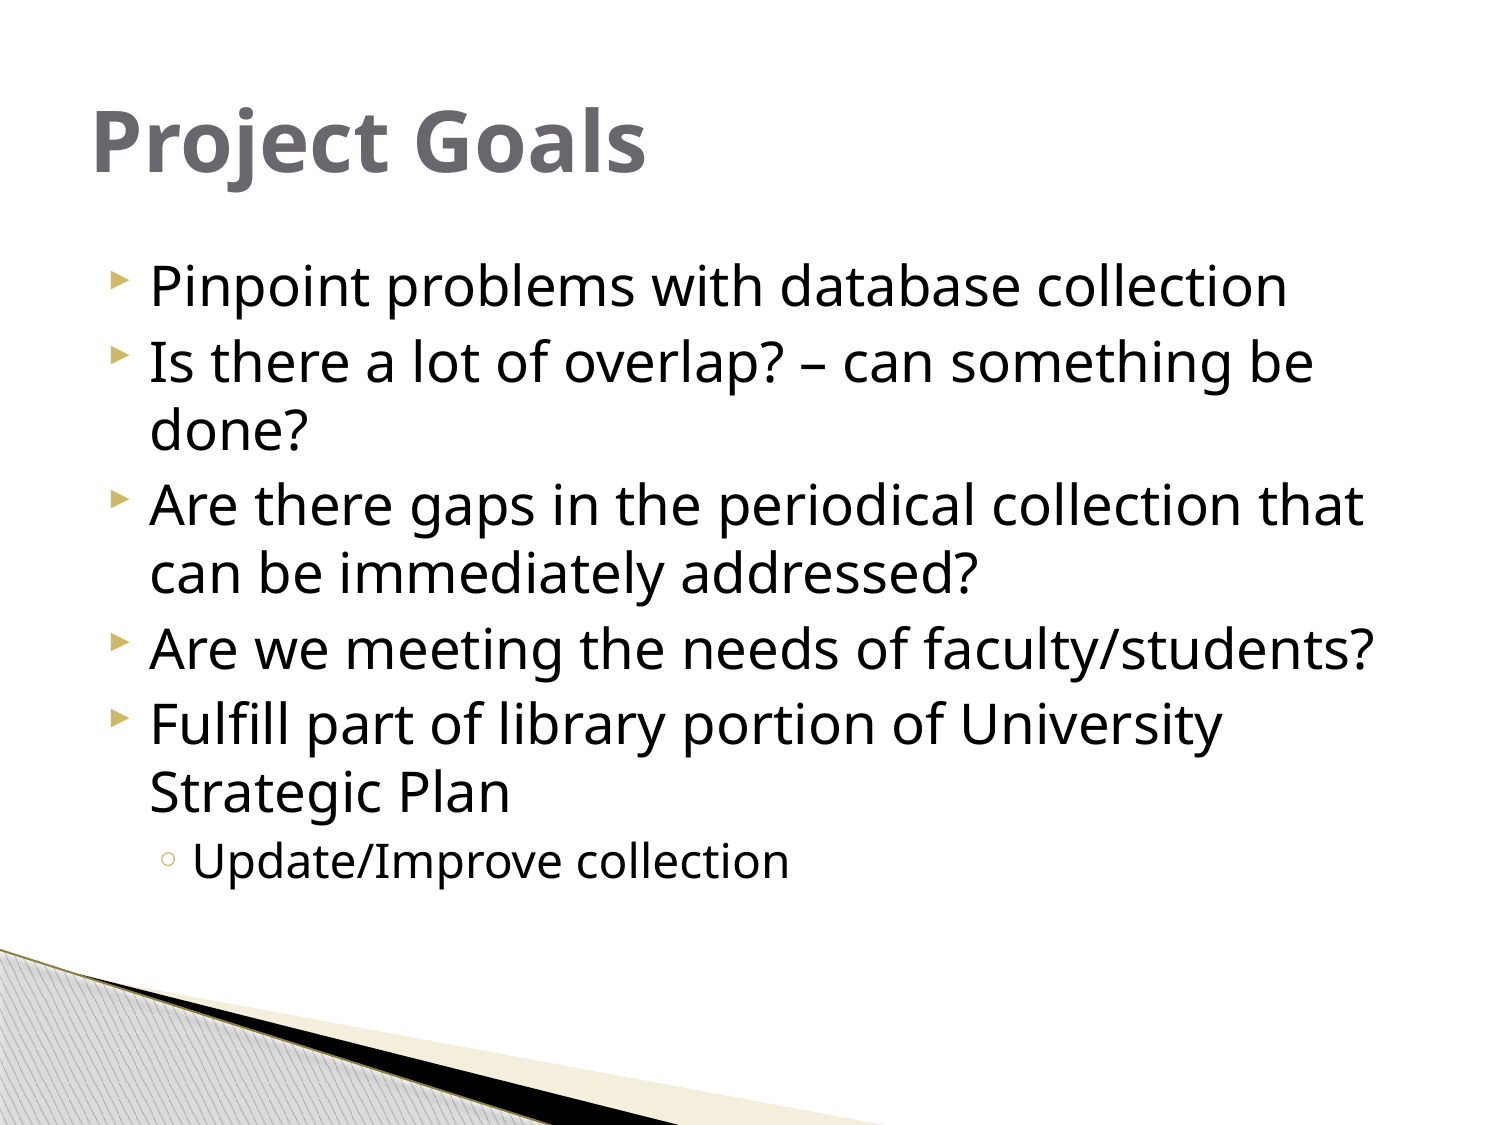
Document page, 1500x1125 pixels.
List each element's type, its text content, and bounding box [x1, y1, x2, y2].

title Project Goals [75, 45, 1425, 233]
list Pinpoint problems with database collection Is there a lot of overlap? – can something be done? Are there gaps in the periodical collection that can be immediately addressed? Are we meeting the needs of faculty/students? Fulfill part of library portion of University Strategic Plan Update/Improve collection [75, 243, 1425, 986]
